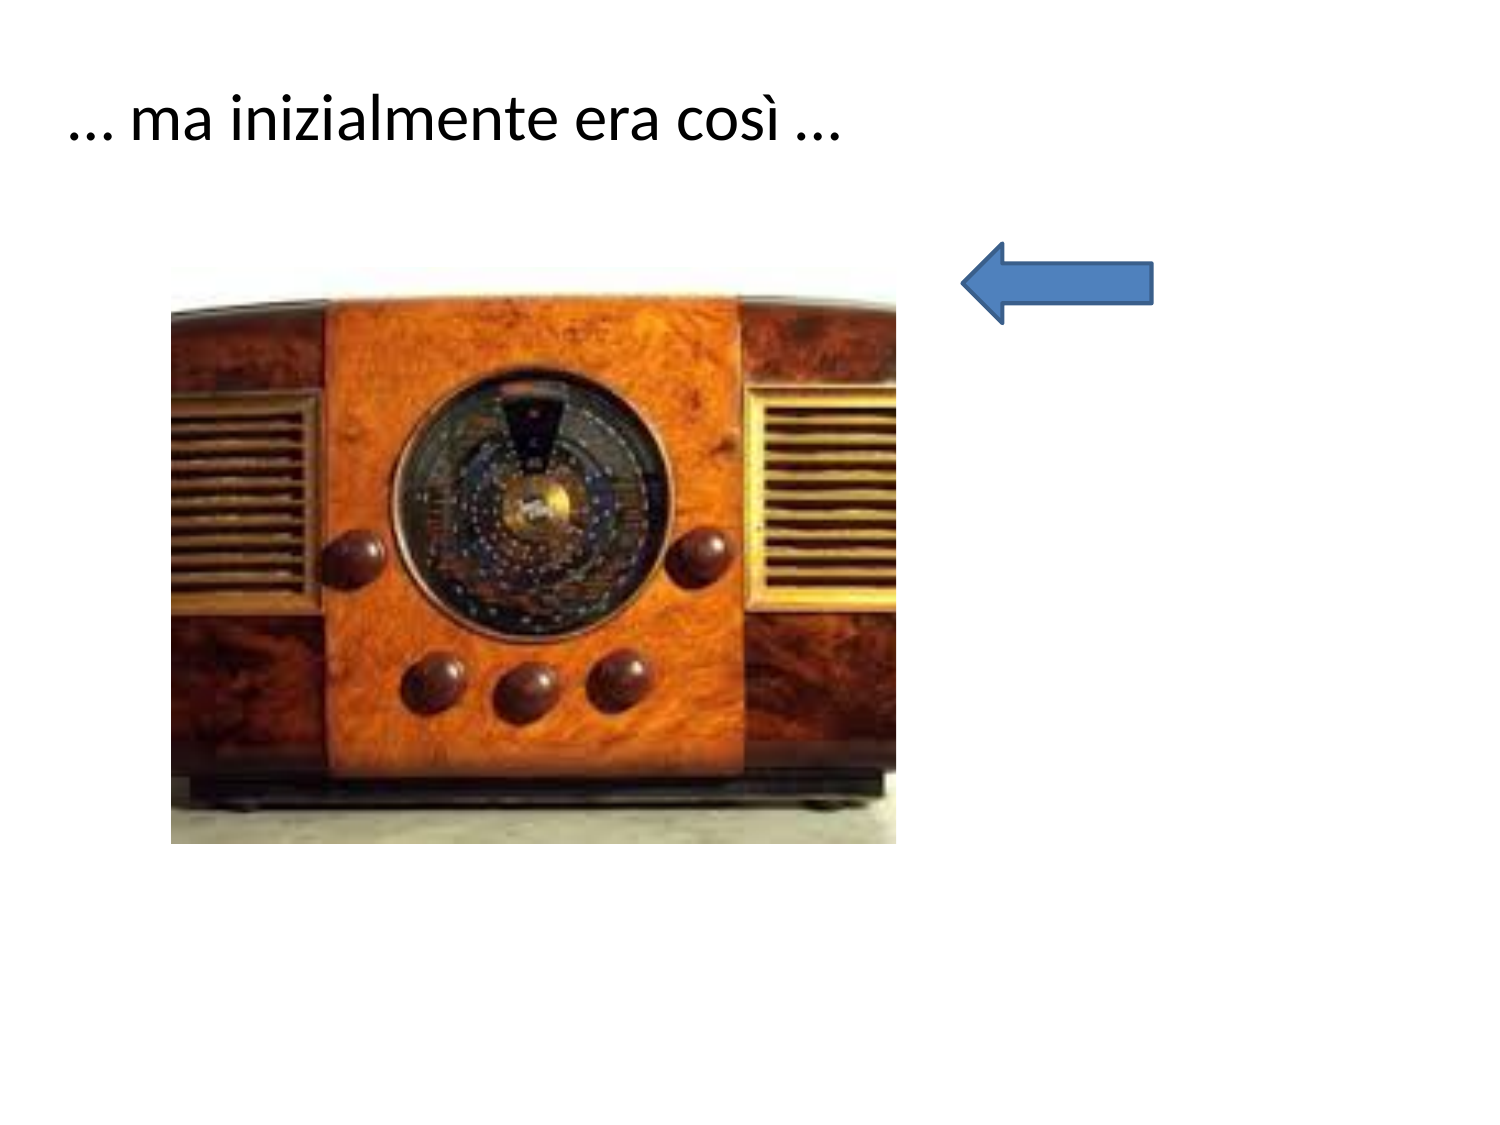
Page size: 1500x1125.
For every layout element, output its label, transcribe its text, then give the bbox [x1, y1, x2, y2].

text_box [960, 241, 1154, 326]
list … ma inizialmente era così … [52, 66, 1022, 232]
picture [170, 266, 897, 844]
